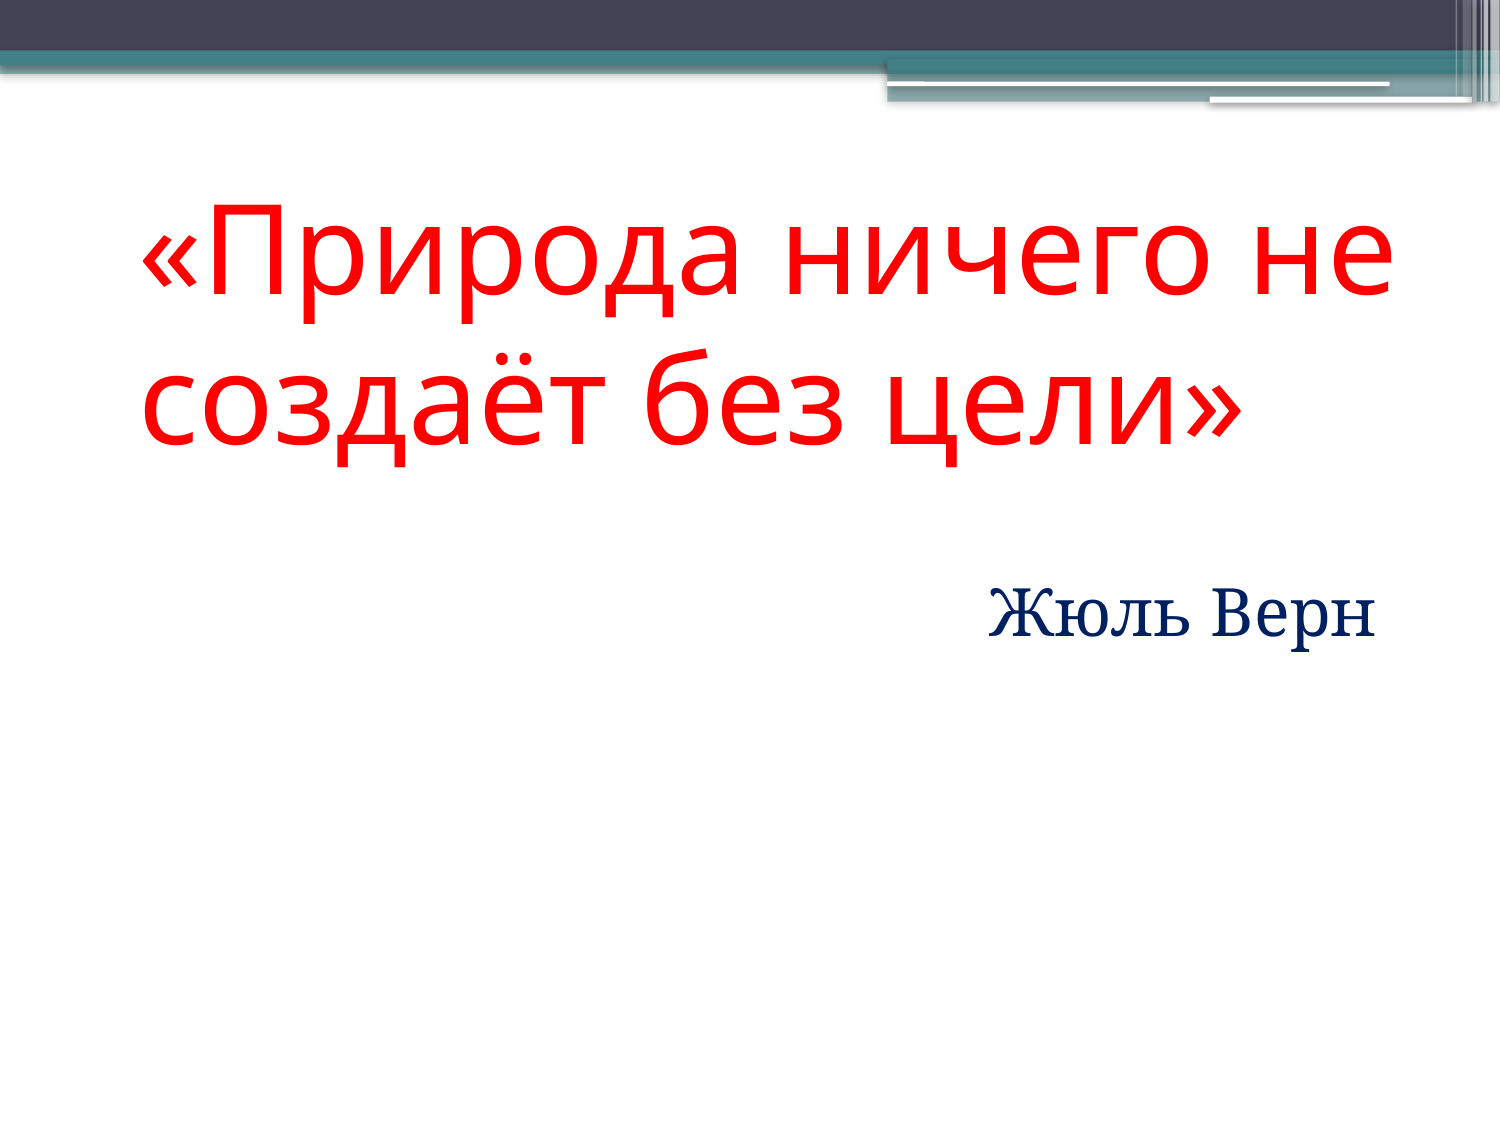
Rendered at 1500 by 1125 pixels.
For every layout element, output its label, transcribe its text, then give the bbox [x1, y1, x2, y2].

title «Природа ничего не создаёт без цели» [123, 187, 1459, 563]
text_box Жюль Верн [974, 562, 1471, 658]
